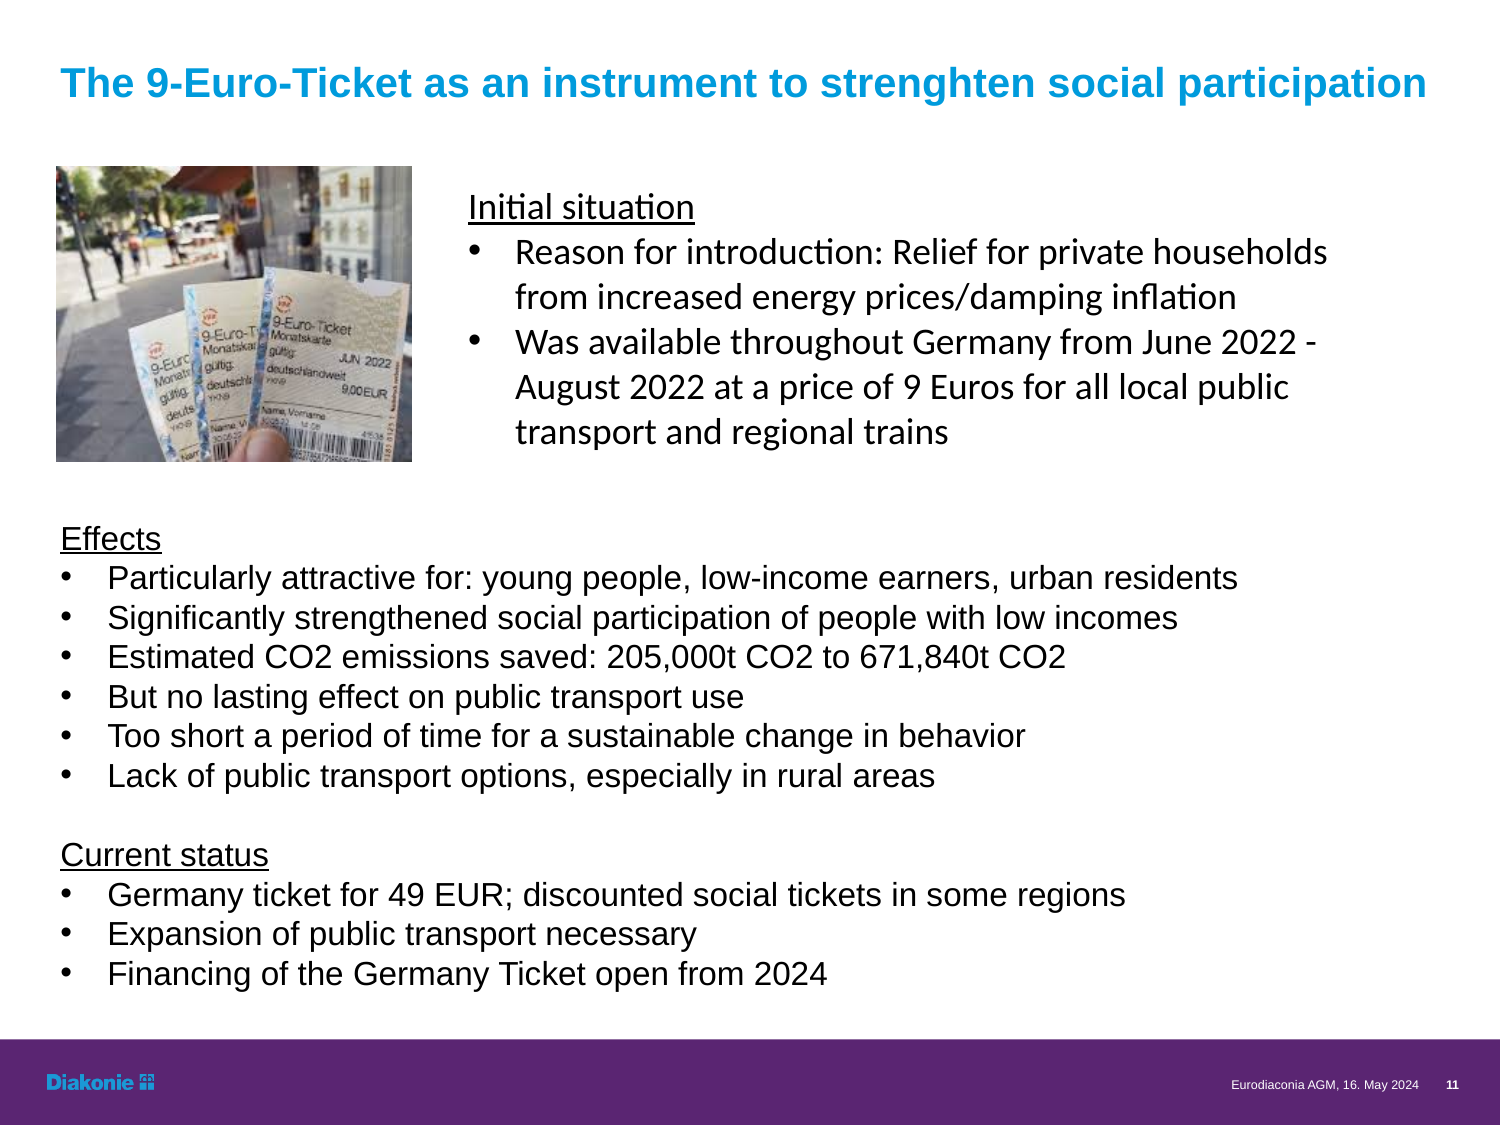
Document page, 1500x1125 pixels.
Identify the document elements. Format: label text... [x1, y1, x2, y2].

picture [47, 1074, 154, 1090]
list Effects Particularly attractive for: young people, low-income earners, urban residents Significantly strengthened social participation of people with low incomes Estimated CO2 emissions saved: 205,000t CO2 to 671,840t CO2 But no lasting effect on public transport use Too short a period of time for a sustainable change in behavior Lack of public transport options, especially in rural areas Current status Germany ticket for 49 EUR; discounted social tickets in some regions Expansion of public transport necessary Financing of the Germany Ticket open from 2024 [45, 470, 1460, 1064]
picture [56, 166, 412, 462]
text_box Initial situation Reason for introduction: Relief for private households from increased energy prices/damping inflation Was available throughout Germany from June 2022 - August 2022 at a price of 9 Euros for all local public transport and regional trains [453, 174, 1395, 460]
title The 9-Euro-Ticket as an instrument to strenghten social participation [45, 52, 1460, 167]
footer Eurodiaconia AGM, 16. May 2024 [934, 1069, 1435, 1100]
slide_number 11 [1435, 1069, 1474, 1100]
